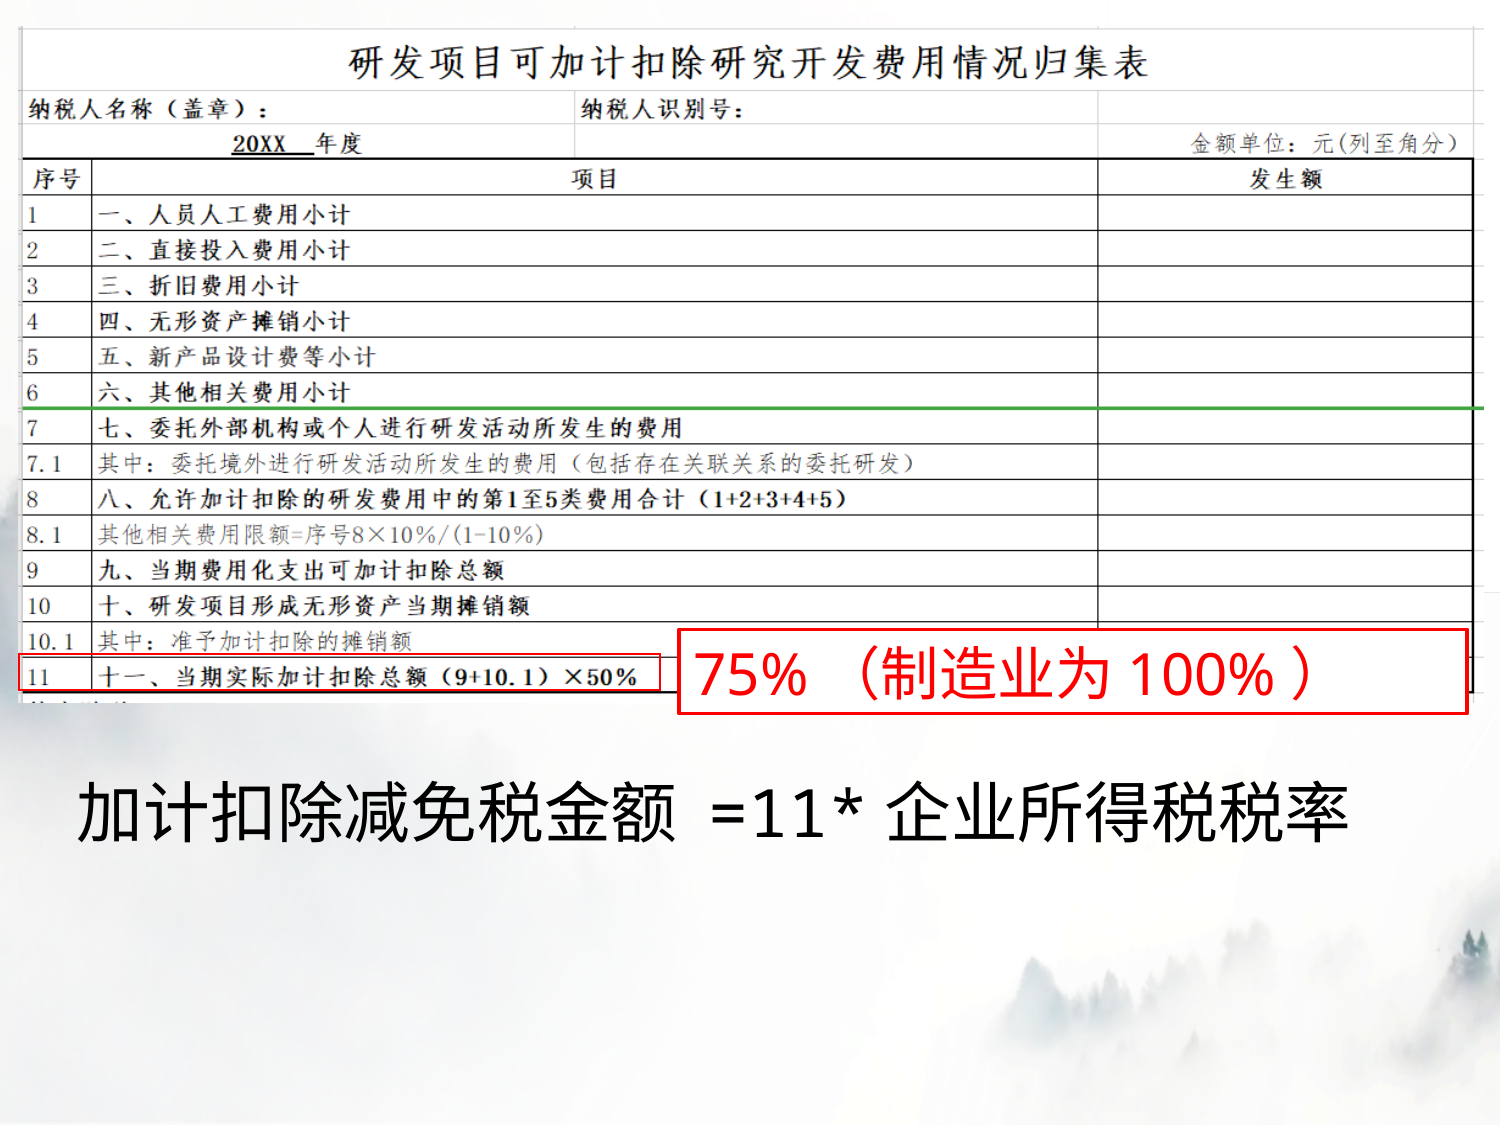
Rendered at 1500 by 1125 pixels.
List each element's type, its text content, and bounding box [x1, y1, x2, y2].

picture [0, 0, 1500, 1125]
text_box 75%（制造业为100%） [679, 703, 1467, 714]
text_box 加计扣除减免税金额 =11*企业所得税税率 [62, 763, 1440, 938]
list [18, 26, 1484, 703]
